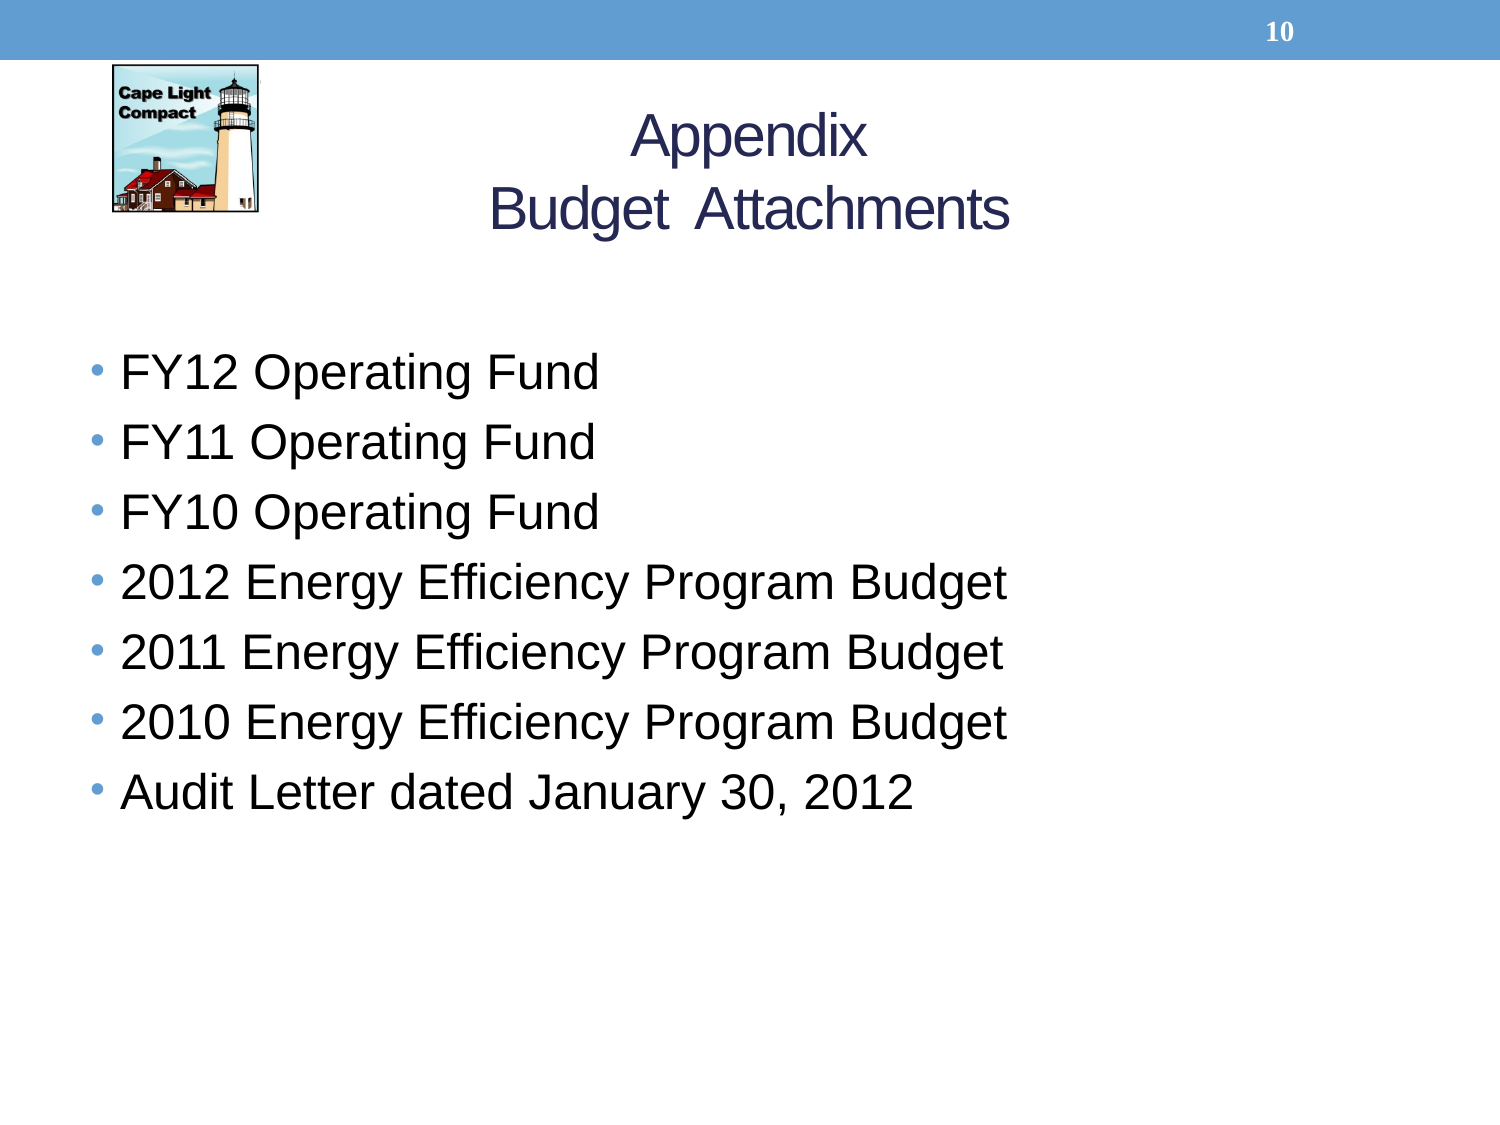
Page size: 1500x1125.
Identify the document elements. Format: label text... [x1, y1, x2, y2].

slide_number 10 [1250, 3, 1425, 57]
picture [112, 62, 261, 87]
title Appendix Budget Attachments [75, 87, 1425, 250]
list FY12 Operating Fund FY11 Operating Fund FY10 Operating Fund 2012 Energy Efficiency Program Budget 2011 Energy Efficiency Program Budget 2010 Energy Efficiency Program Budget Audit Letter dated January 30, 2012 [75, 331, 1425, 994]
